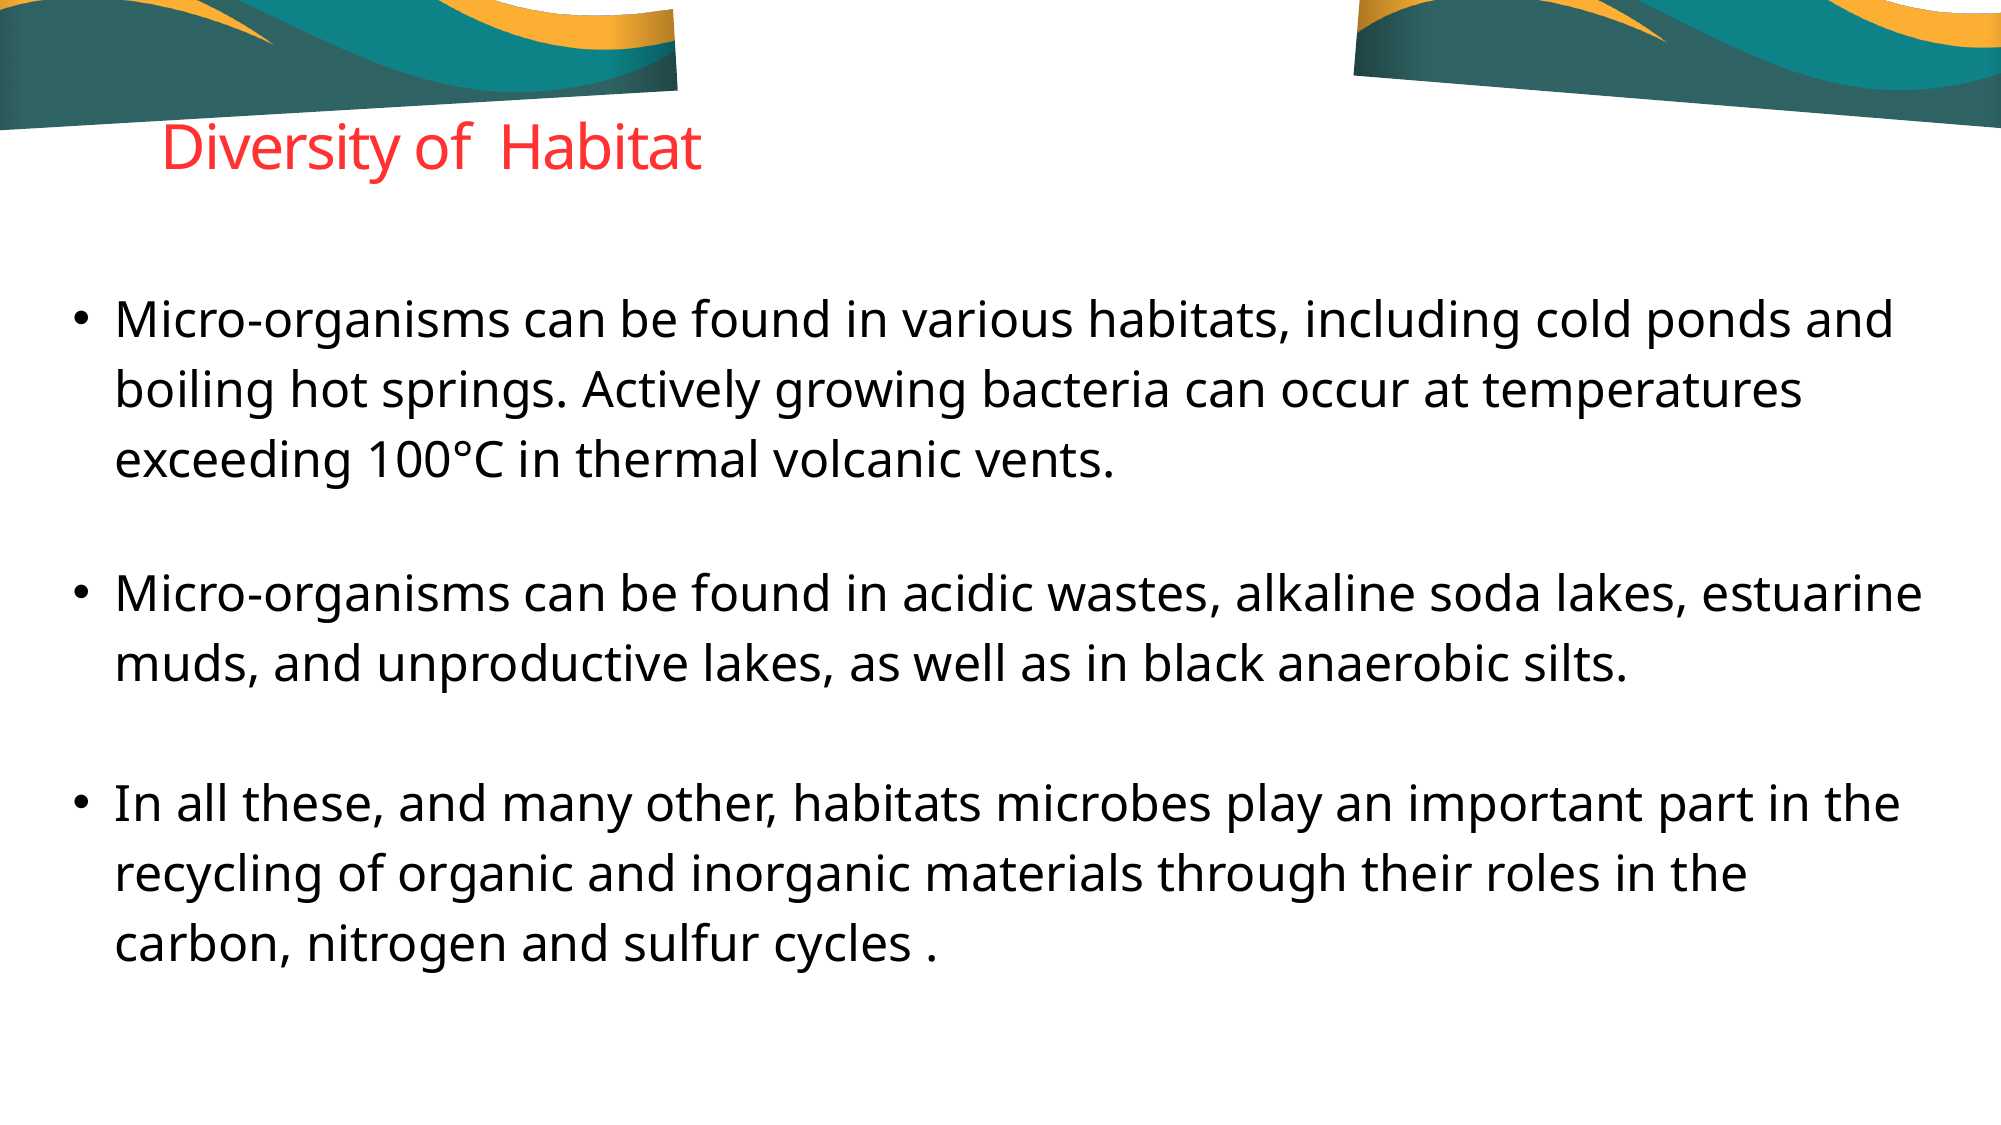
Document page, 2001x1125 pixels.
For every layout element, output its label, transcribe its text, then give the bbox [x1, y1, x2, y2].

text_box [0, 0, 678, 131]
text_box Micro-organisms can be found in various habitats, including cold ponds and boiling hot springs. Actively growing bacteria can occur at temperatures exceeding 100°C in thermal volcanic vents. Micro-organisms can be found in acidic wastes, alkaline soda lakes, estuarine muds, and unproductive lakes, as well as in black anaerobic silts. In all these, and many other, habitats microbes play an important part in the recycling of organic and inorganic materials through their roles in the carbon, nitrogen and sulfur cycles . [30, 277, 1939, 972]
text_box [1353, 0, 2000, 129]
text_box Diversity of Habitat [160, 111, 1354, 183]
